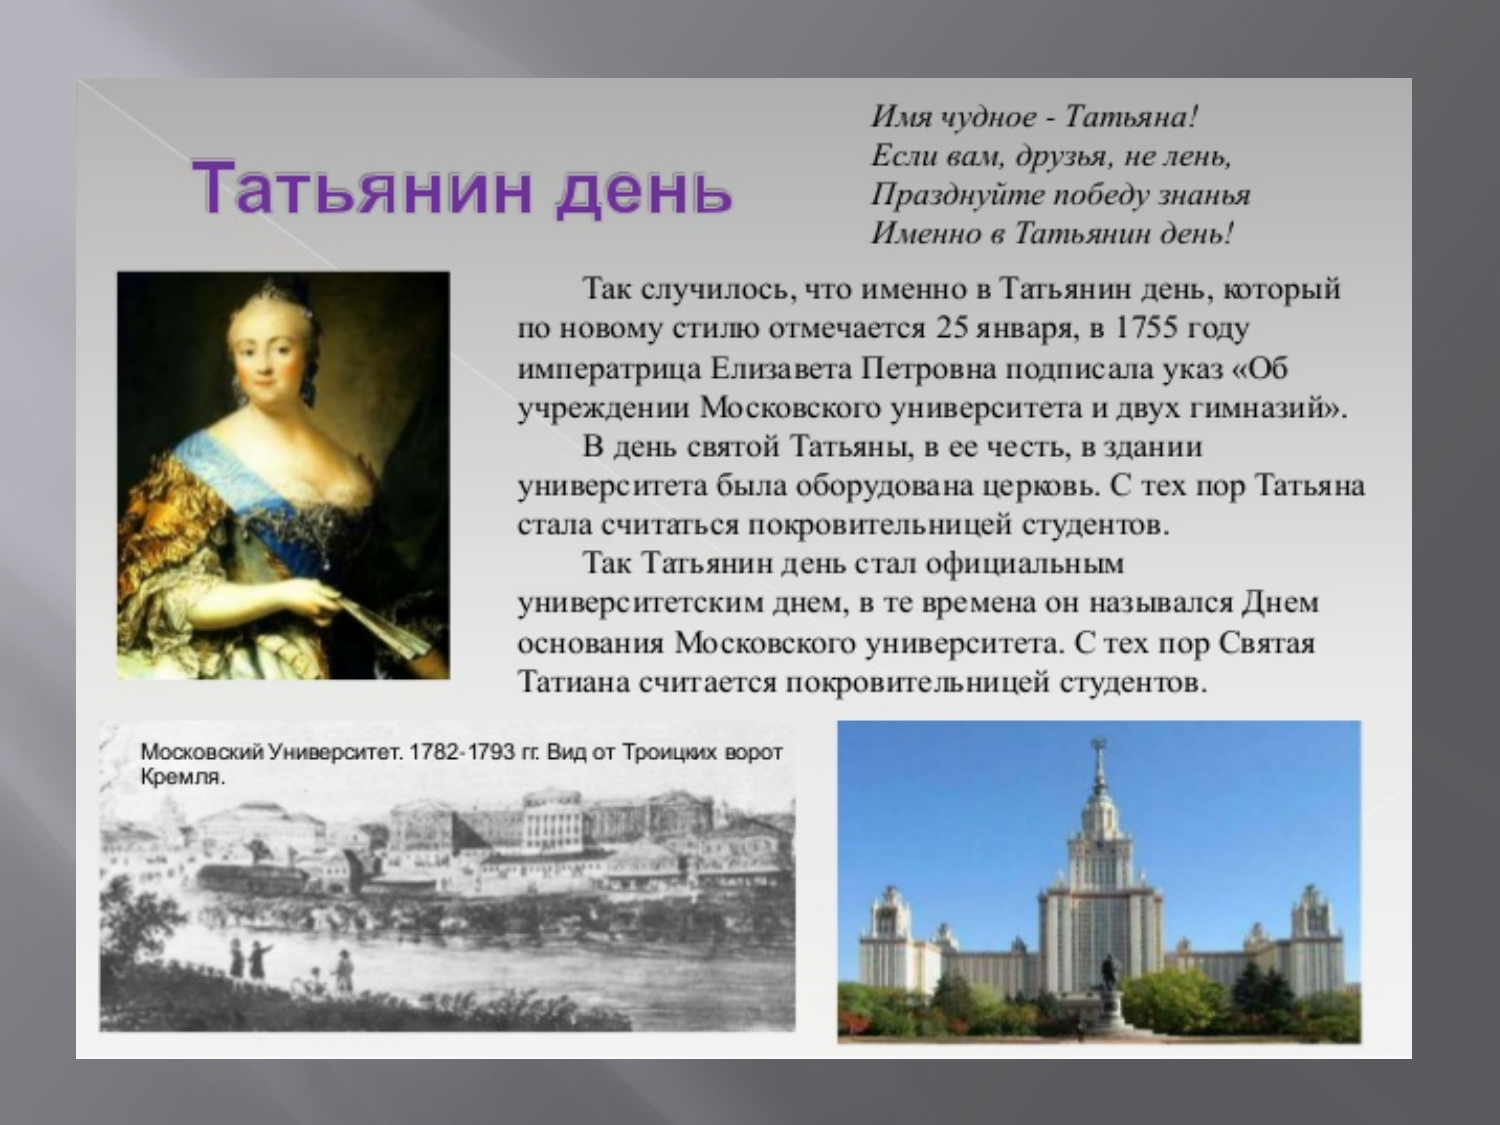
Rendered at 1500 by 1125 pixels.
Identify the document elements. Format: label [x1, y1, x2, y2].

picture [76, 77, 1412, 1059]
